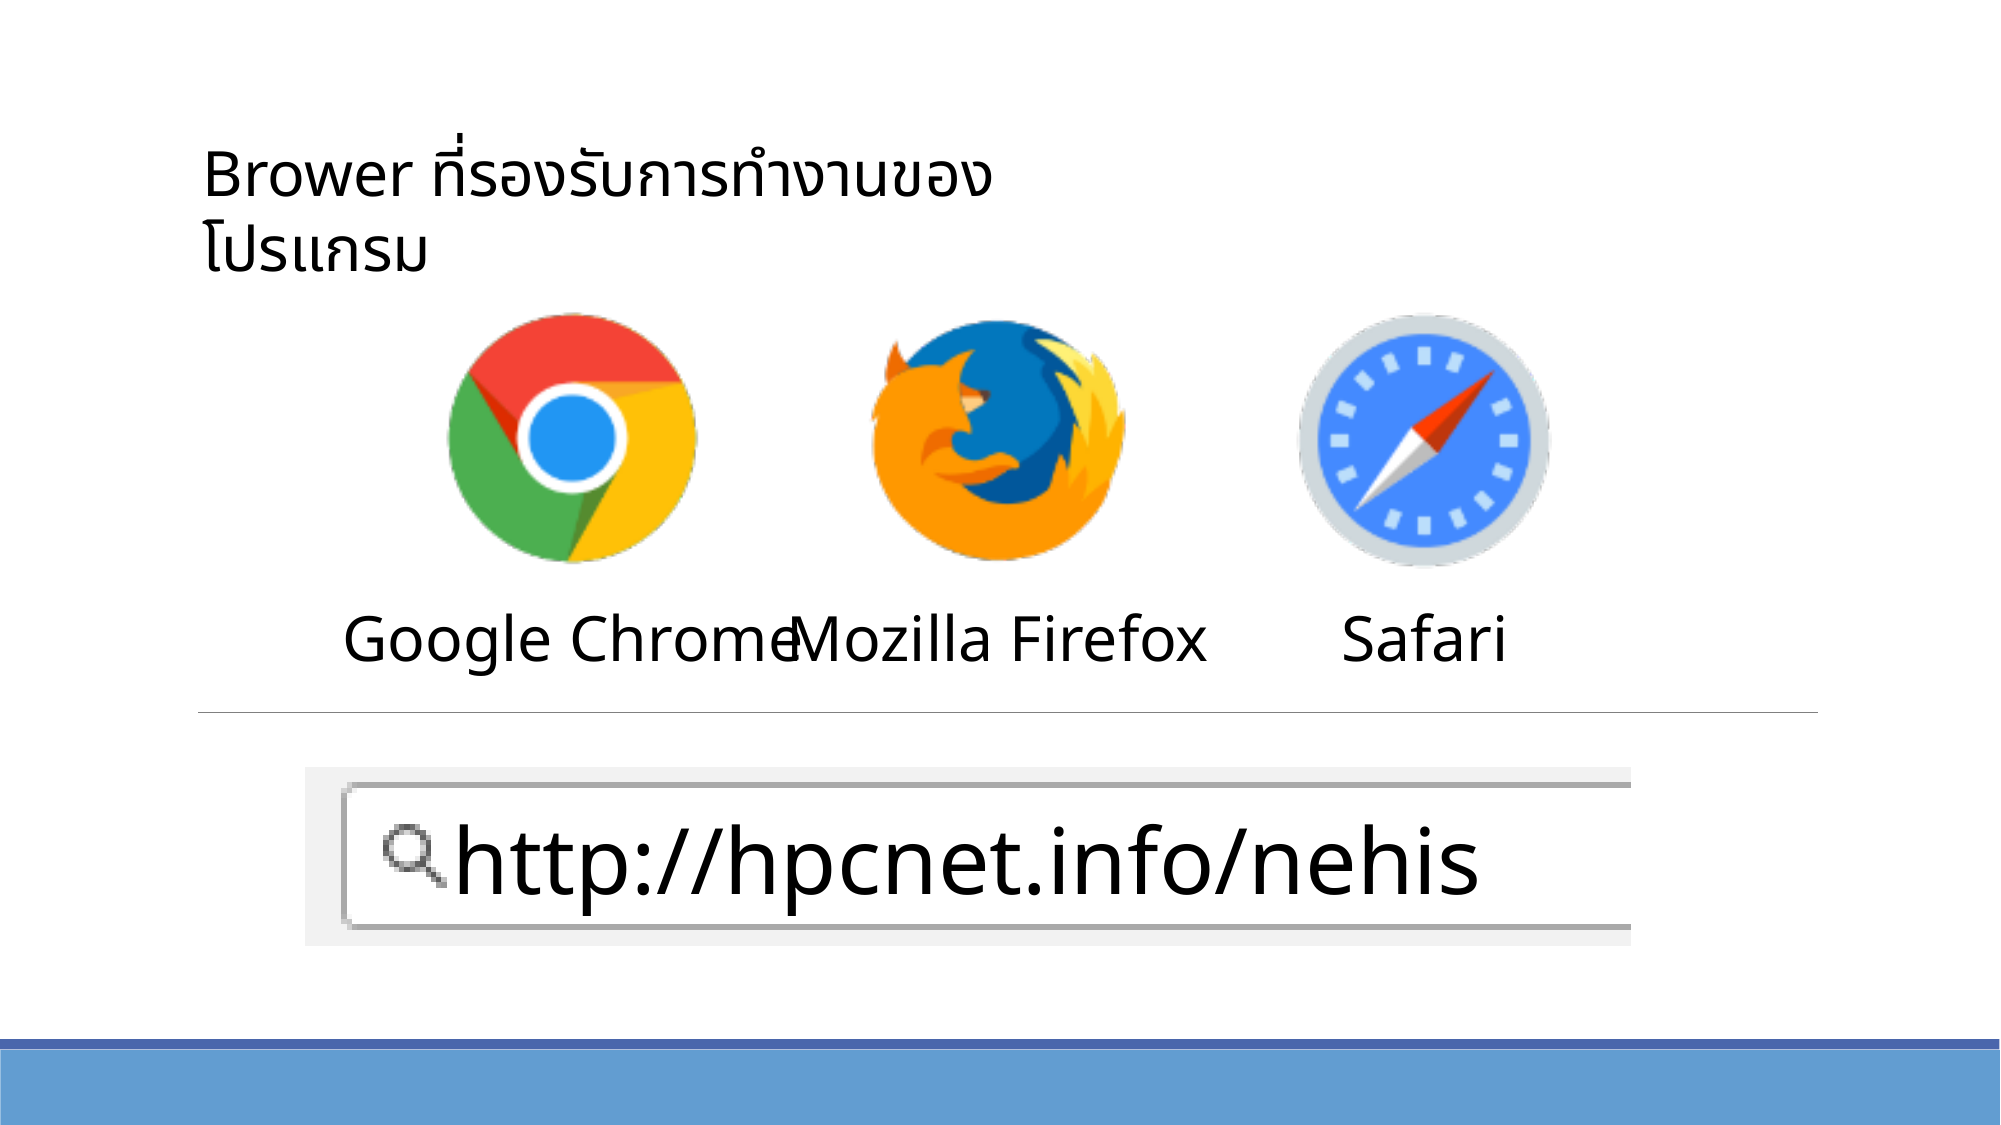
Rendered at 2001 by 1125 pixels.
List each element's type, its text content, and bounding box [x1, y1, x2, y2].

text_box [845, 291, 1151, 684]
picture [304, 766, 1631, 947]
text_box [1274, 291, 1576, 683]
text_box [406, 291, 741, 684]
text_box Brower ที่รองรับการทำงานของโปรแกรม [187, 126, 1019, 291]
